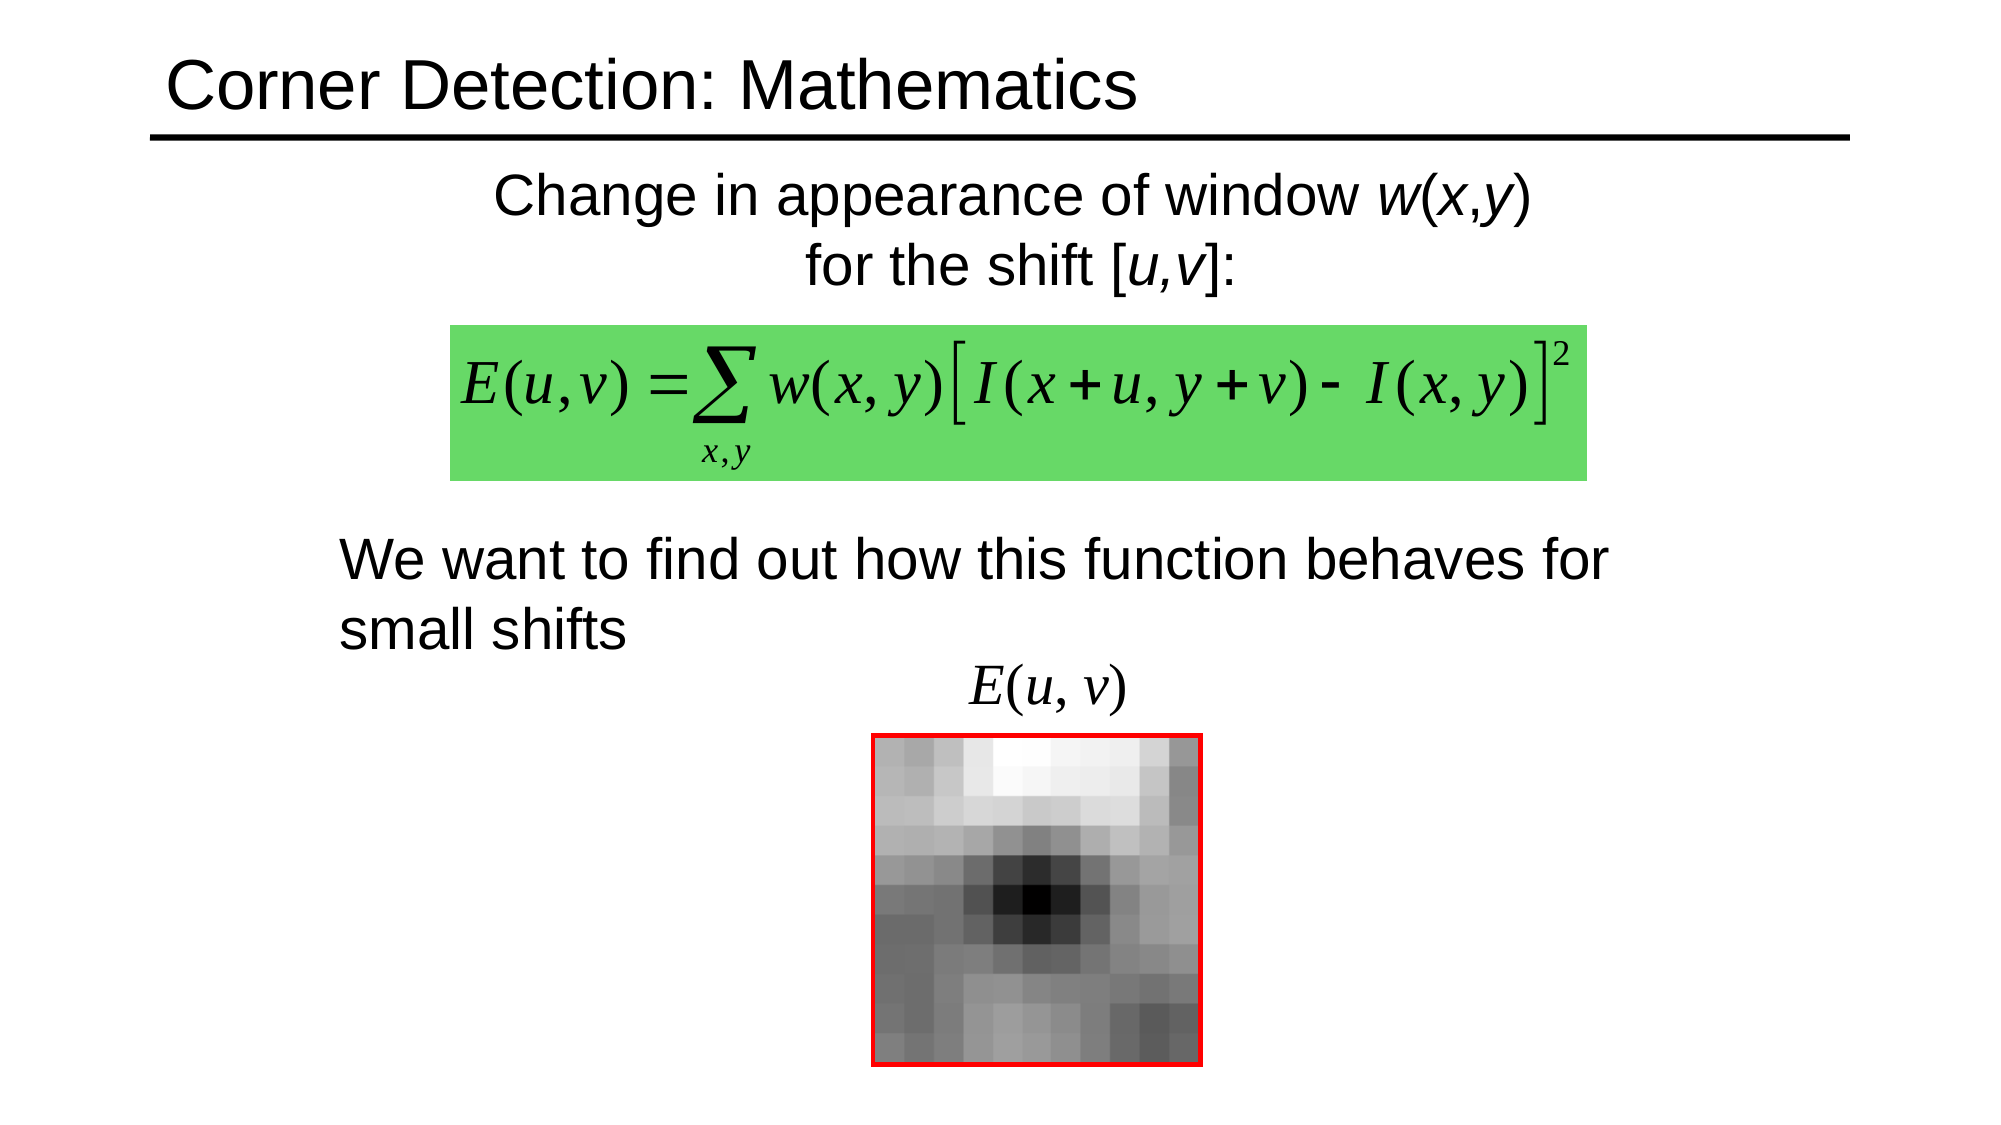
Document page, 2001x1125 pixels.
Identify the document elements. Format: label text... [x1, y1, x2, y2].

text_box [449, 324, 1588, 482]
title Corner Detection: Mathematics [150, 12, 1850, 150]
text_box We want to find out how this function behaves for small shifts [324, 514, 1684, 669]
picture [874, 737, 1199, 1063]
text_box E(u, v) [955, 639, 1144, 724]
text_box Change in appearance of window w(x,y) for the shift [u,v]: [478, 149, 1564, 305]
